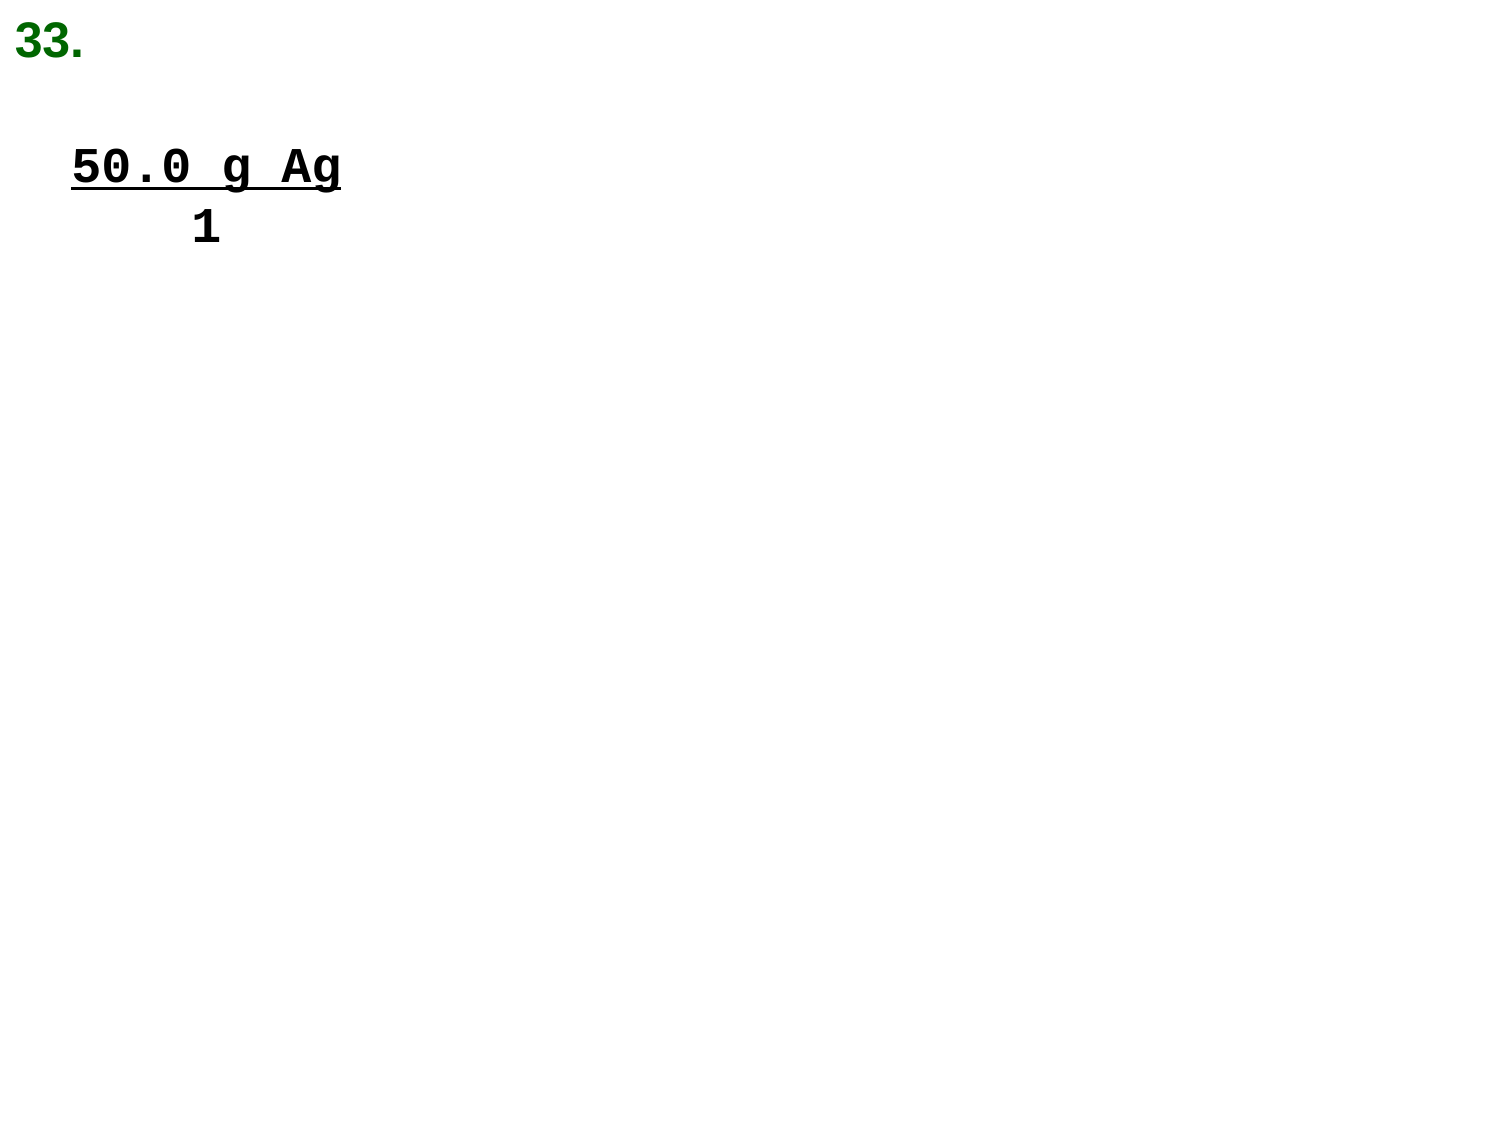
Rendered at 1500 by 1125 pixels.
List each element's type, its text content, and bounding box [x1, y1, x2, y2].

text_box 33. [0, 0, 163, 75]
text_box 50.0 g Ag 1 [37, 124, 375, 260]
